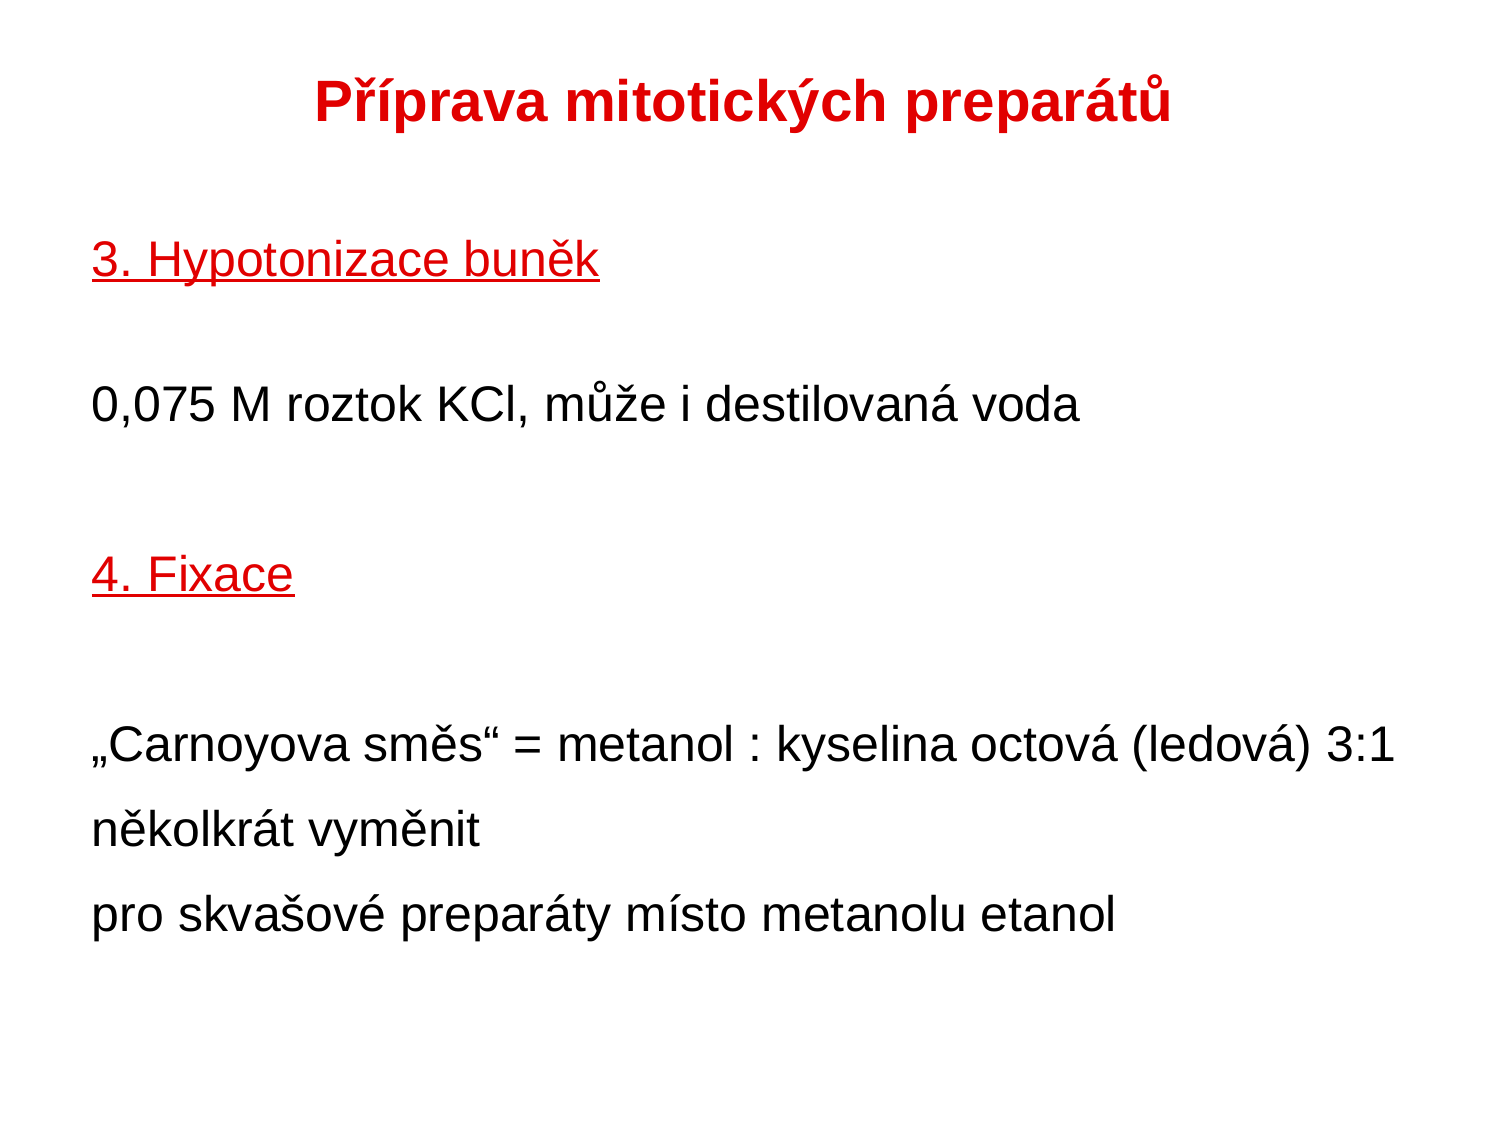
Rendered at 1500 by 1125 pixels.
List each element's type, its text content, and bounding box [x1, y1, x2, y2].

list 3. Hypotonizace buněk 0,075 M roztok KCl, může i destilovaná voda 4. Fixace „Carnoyova směs“ = metanol : kyselina octová (ledová) 3:1 několkrát vyměnit pro skvašové preparáty místo metanolu etanol [76, 218, 1432, 1029]
text_box Příprava mitotických preparátů [300, 55, 1190, 141]
